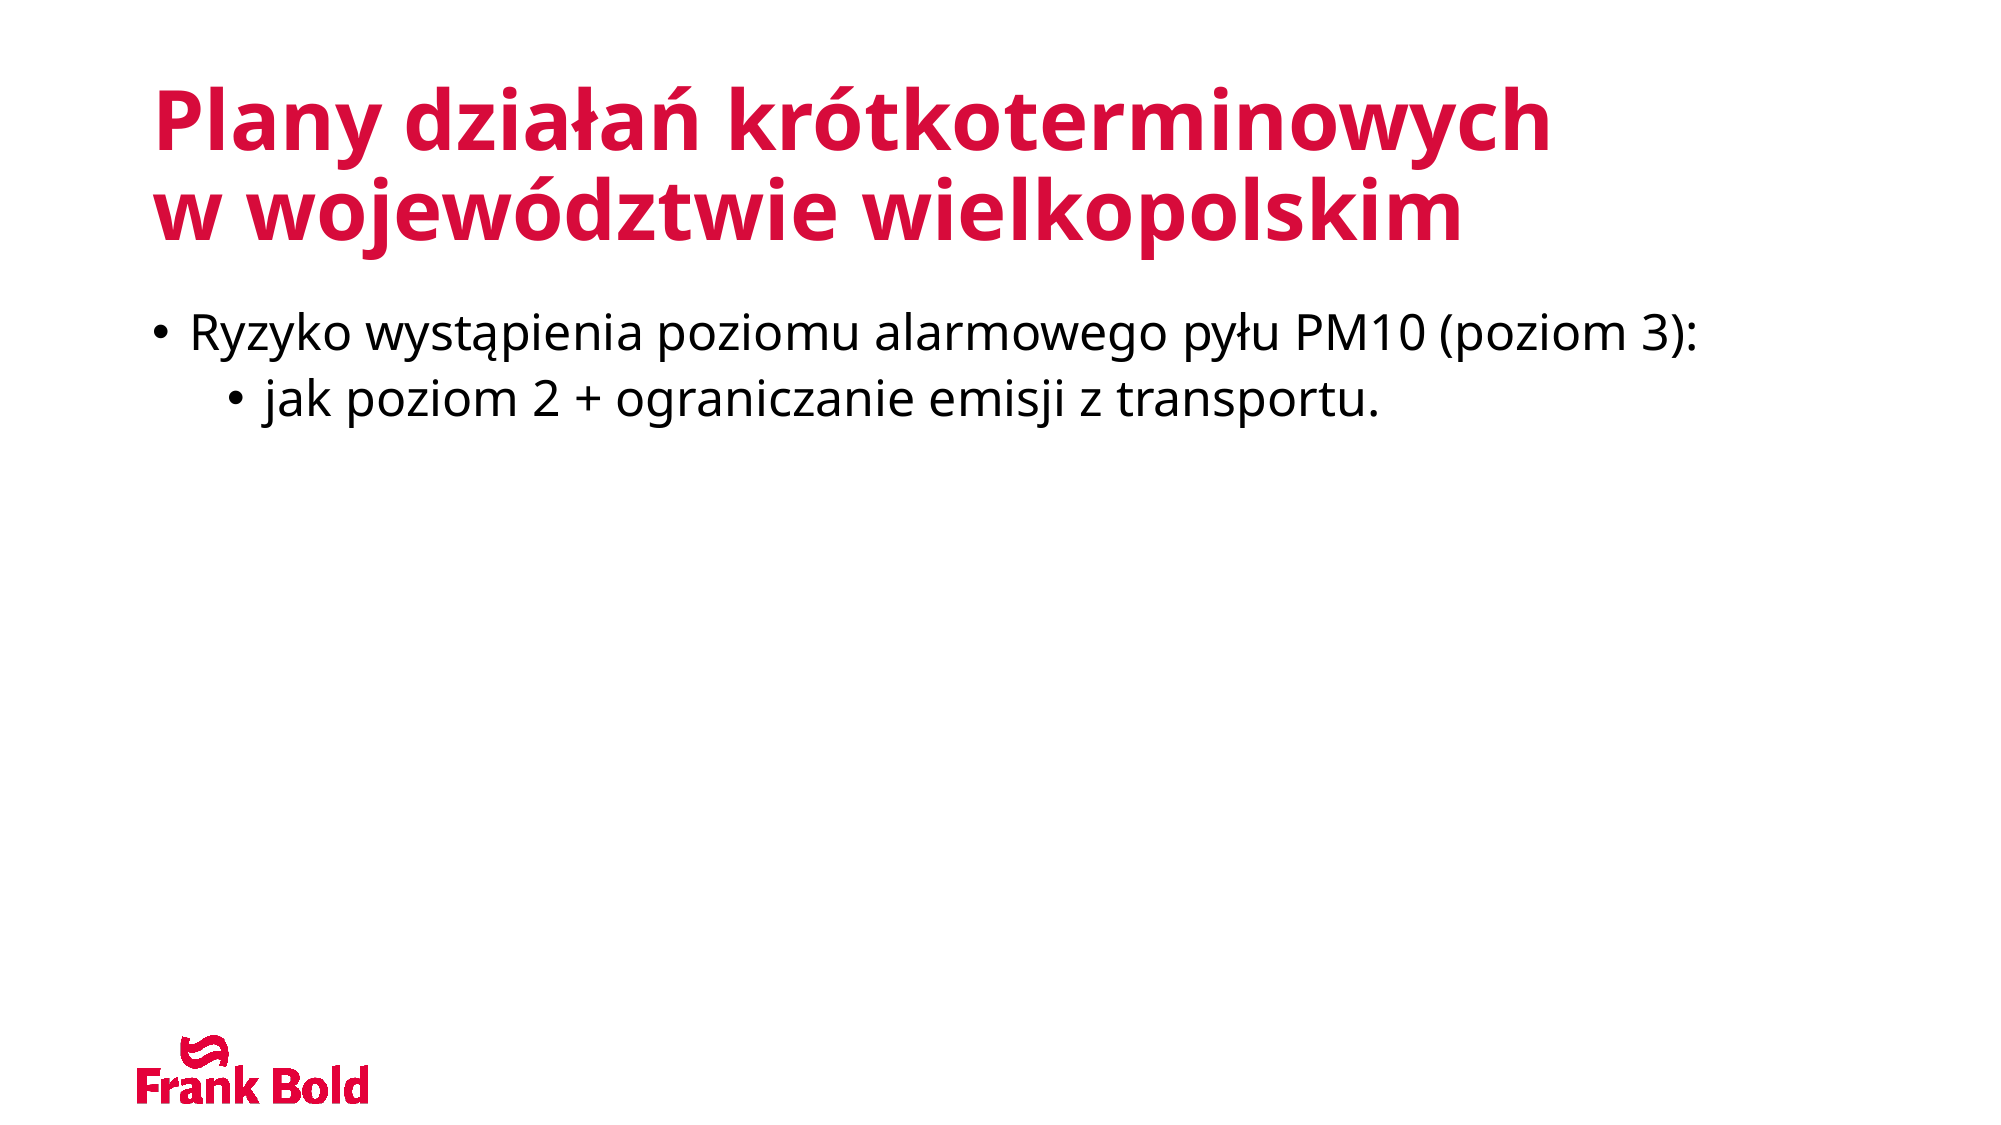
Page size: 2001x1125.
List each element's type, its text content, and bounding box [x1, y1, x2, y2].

picture [137, 1035, 368, 1104]
list Ryzyko wystąpienia poziomu alarmowego pyłu PM10 (poziom 3): jak poziom 2 + ograniczanie emisji z transportu. [137, 299, 1863, 1014]
title Plany działań krótkoterminowych w województwie wielkopolskim [137, 59, 1863, 278]
